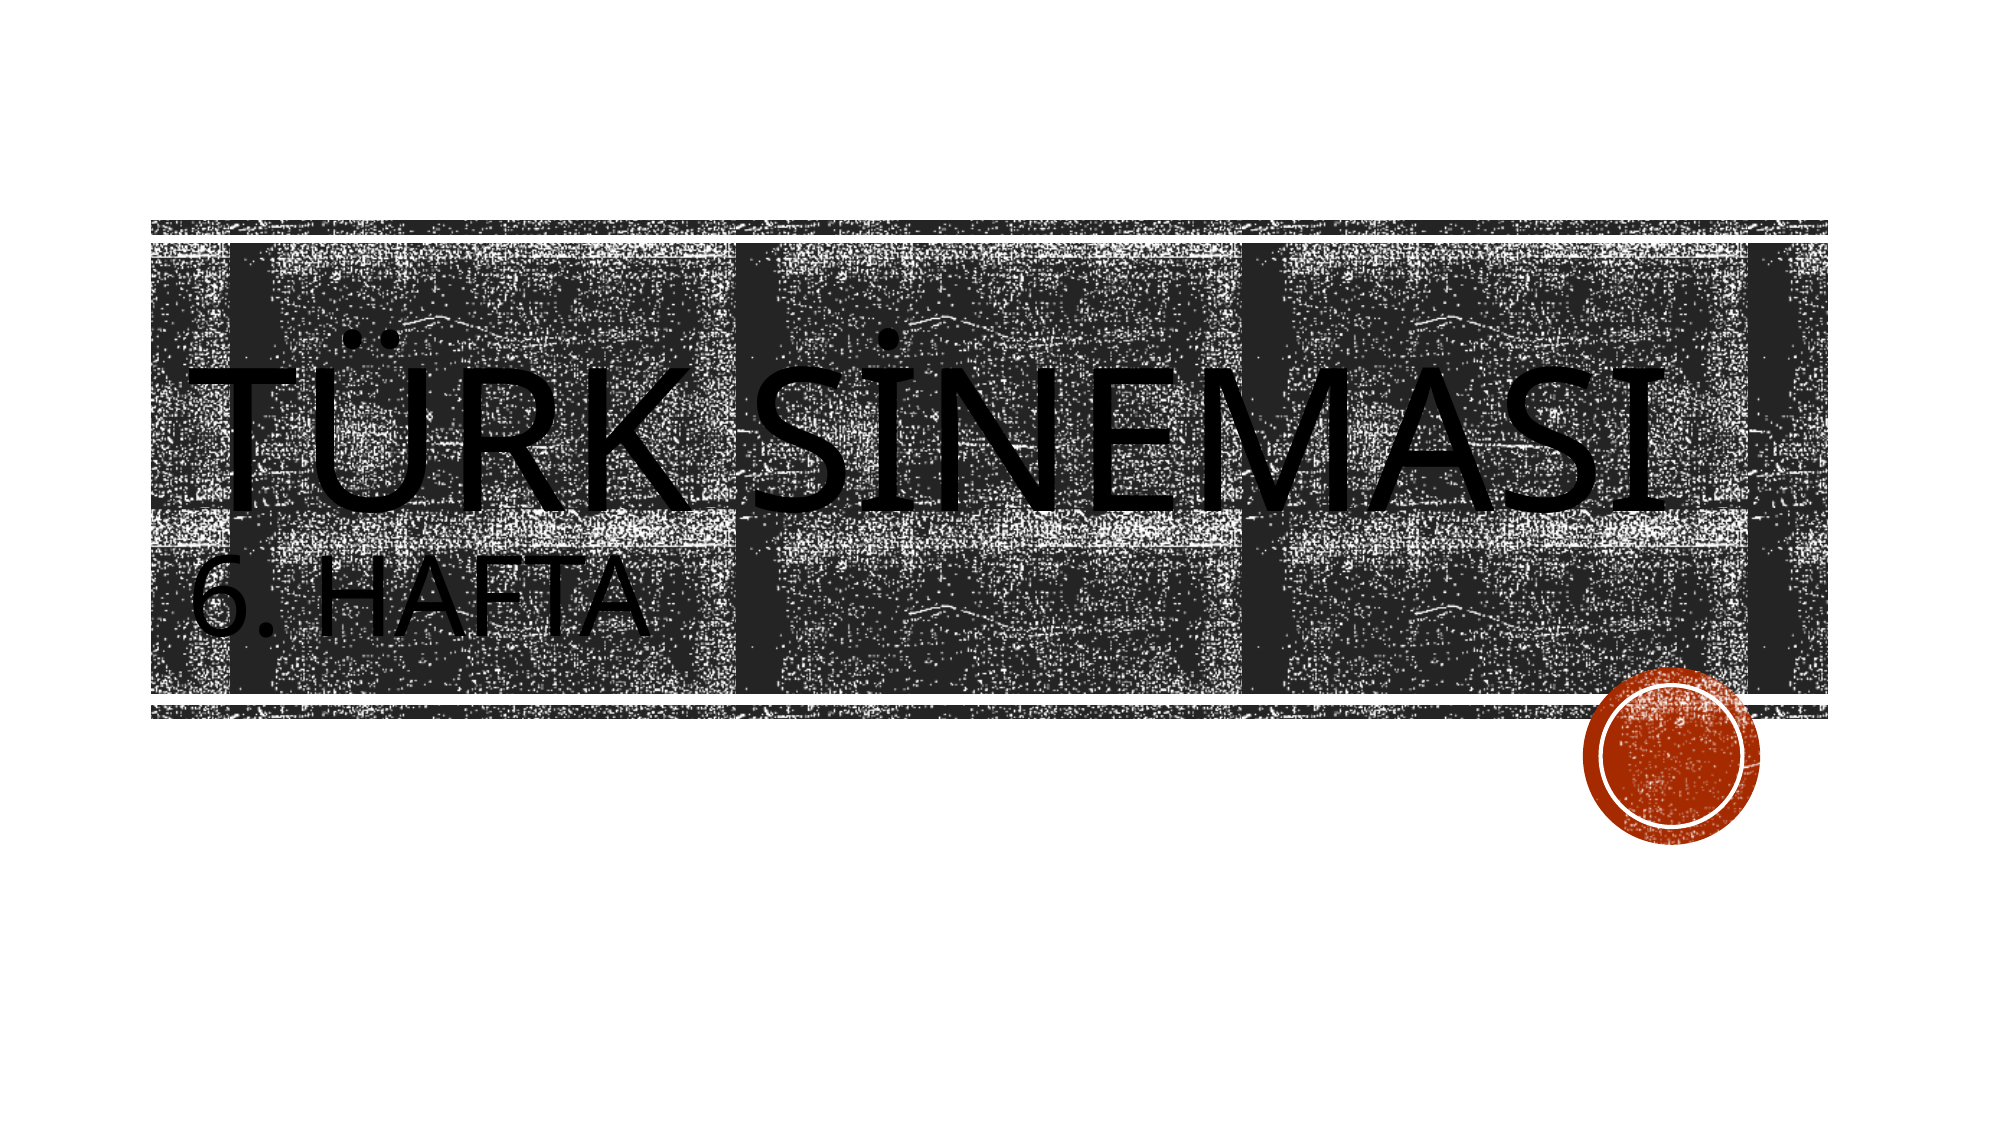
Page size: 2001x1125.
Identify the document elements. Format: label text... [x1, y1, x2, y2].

title TÜRK SİNEMASI 6. HAFTA [172, 234, 1808, 782]
